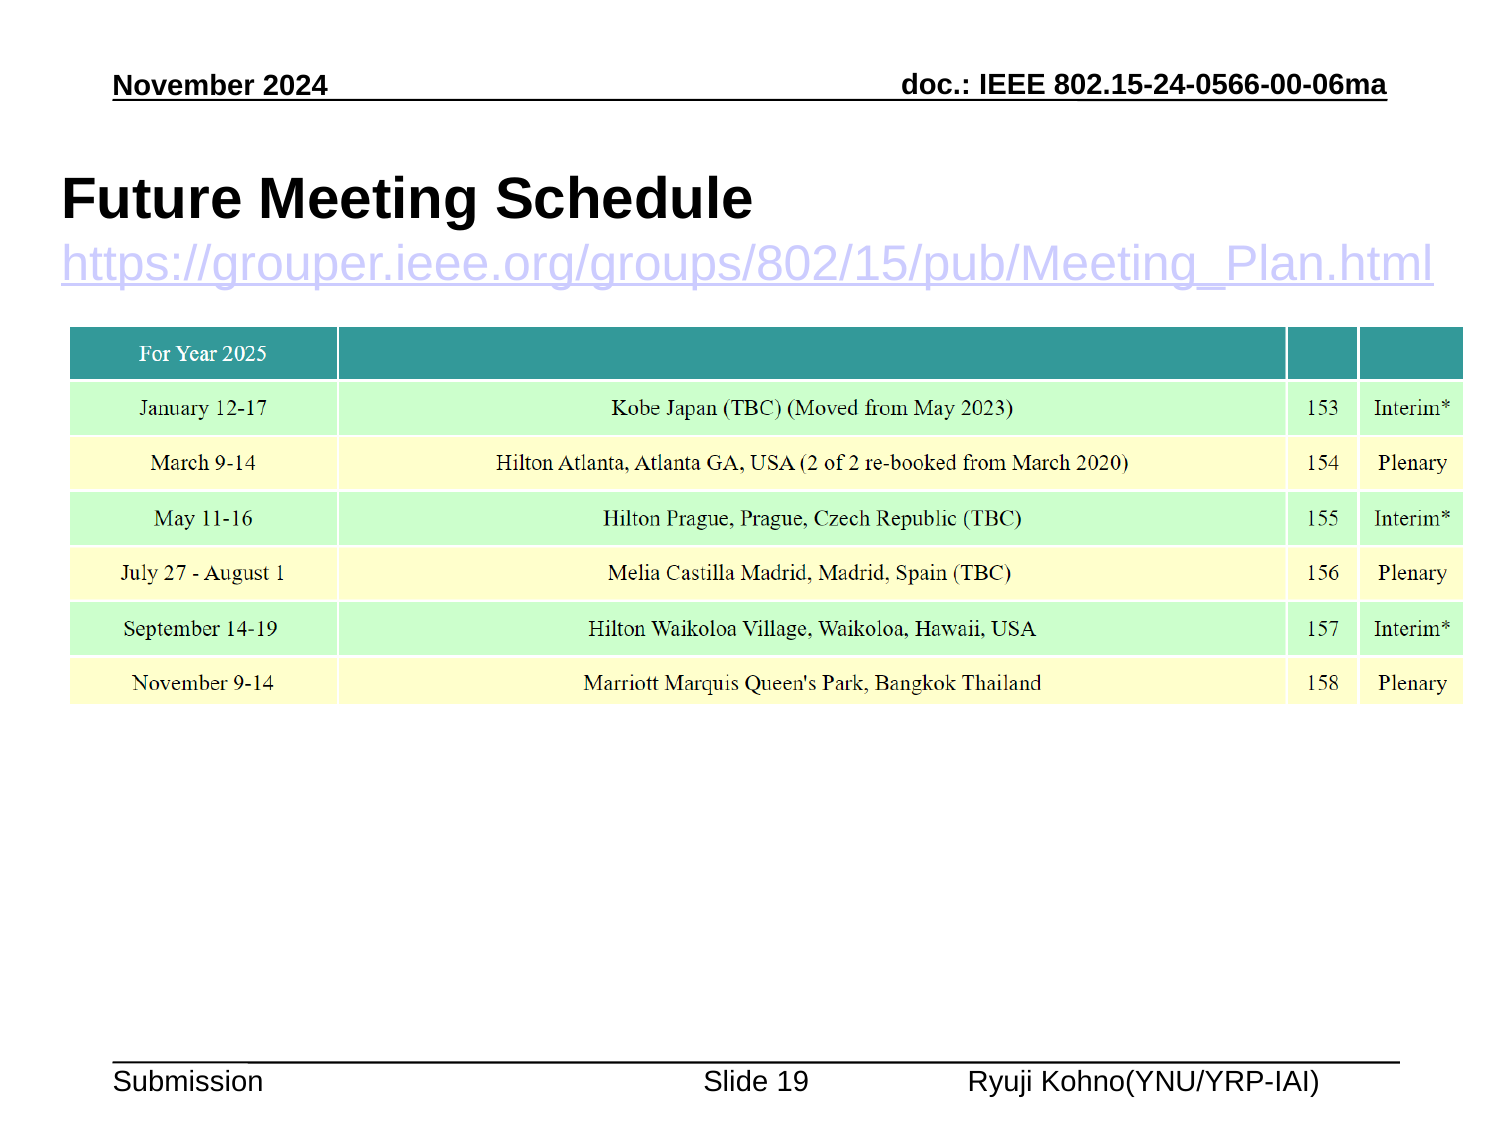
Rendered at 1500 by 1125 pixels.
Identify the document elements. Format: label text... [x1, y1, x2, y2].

slide_number Slide 19 [701, 1062, 811, 1098]
picture [68, 324, 1463, 705]
text_box Future Meeting Schedule https://grouper.ieee.org/groups/802/15/pub/Meeting_Plan.html [46, 153, 1484, 298]
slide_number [112, 65, 375, 101]
